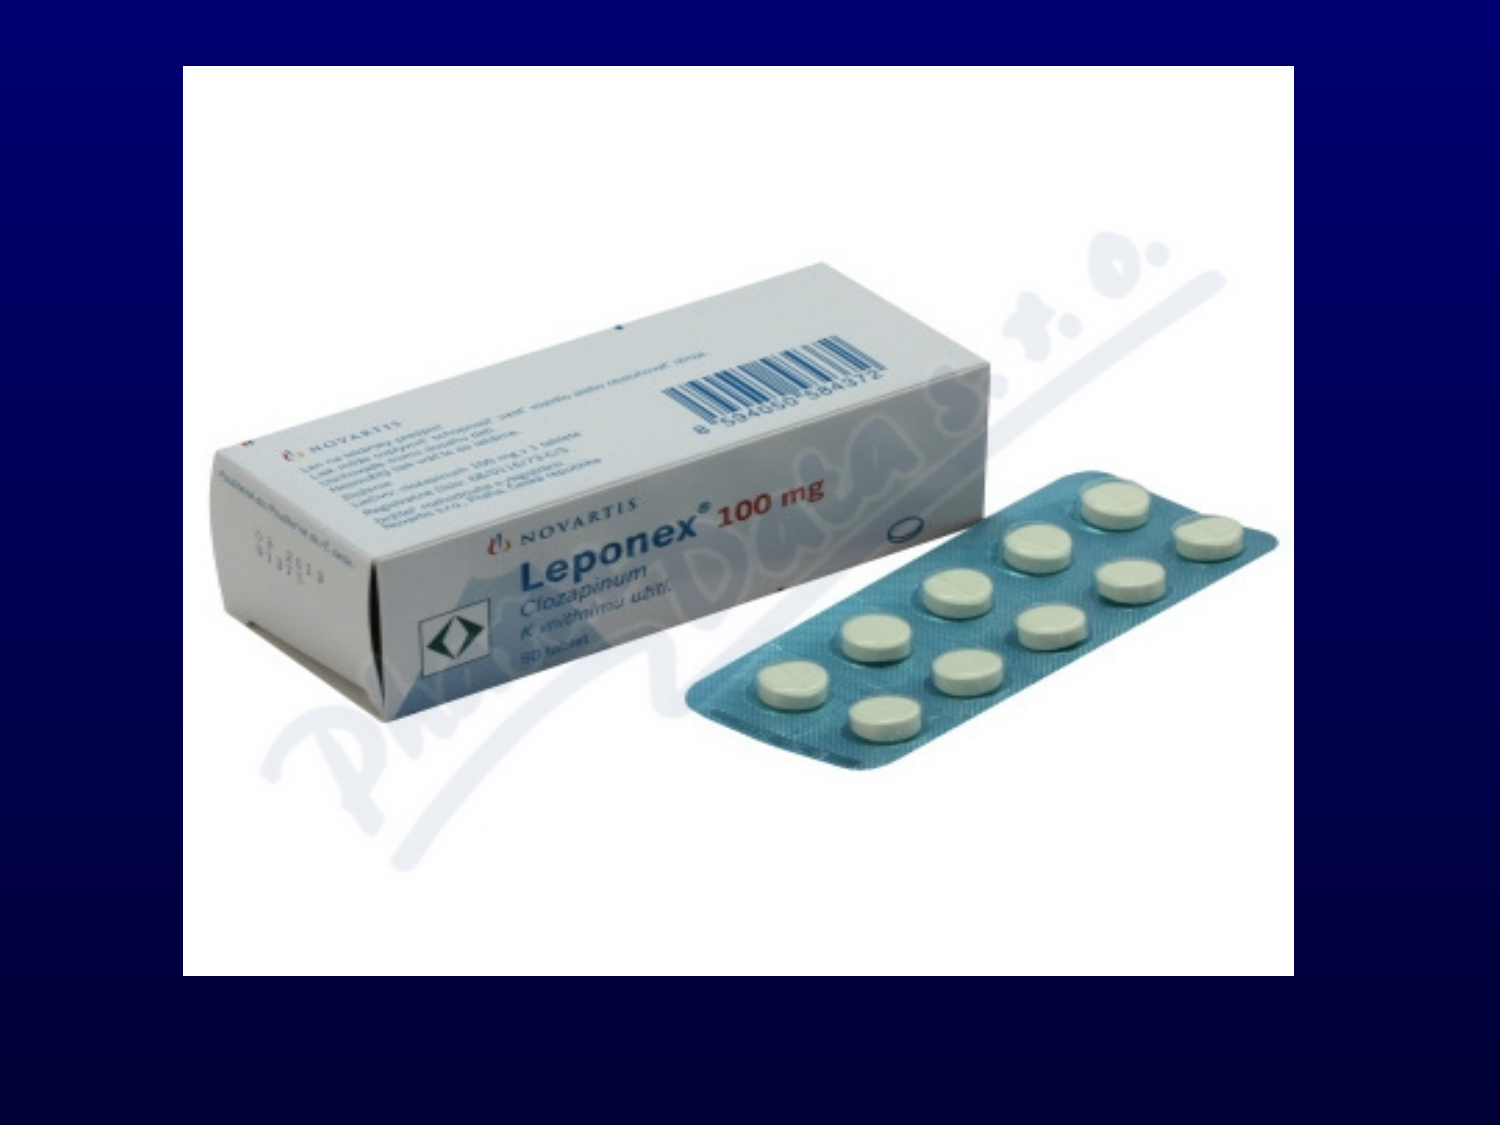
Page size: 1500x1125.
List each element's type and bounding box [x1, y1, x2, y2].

picture [182, 66, 1294, 977]
